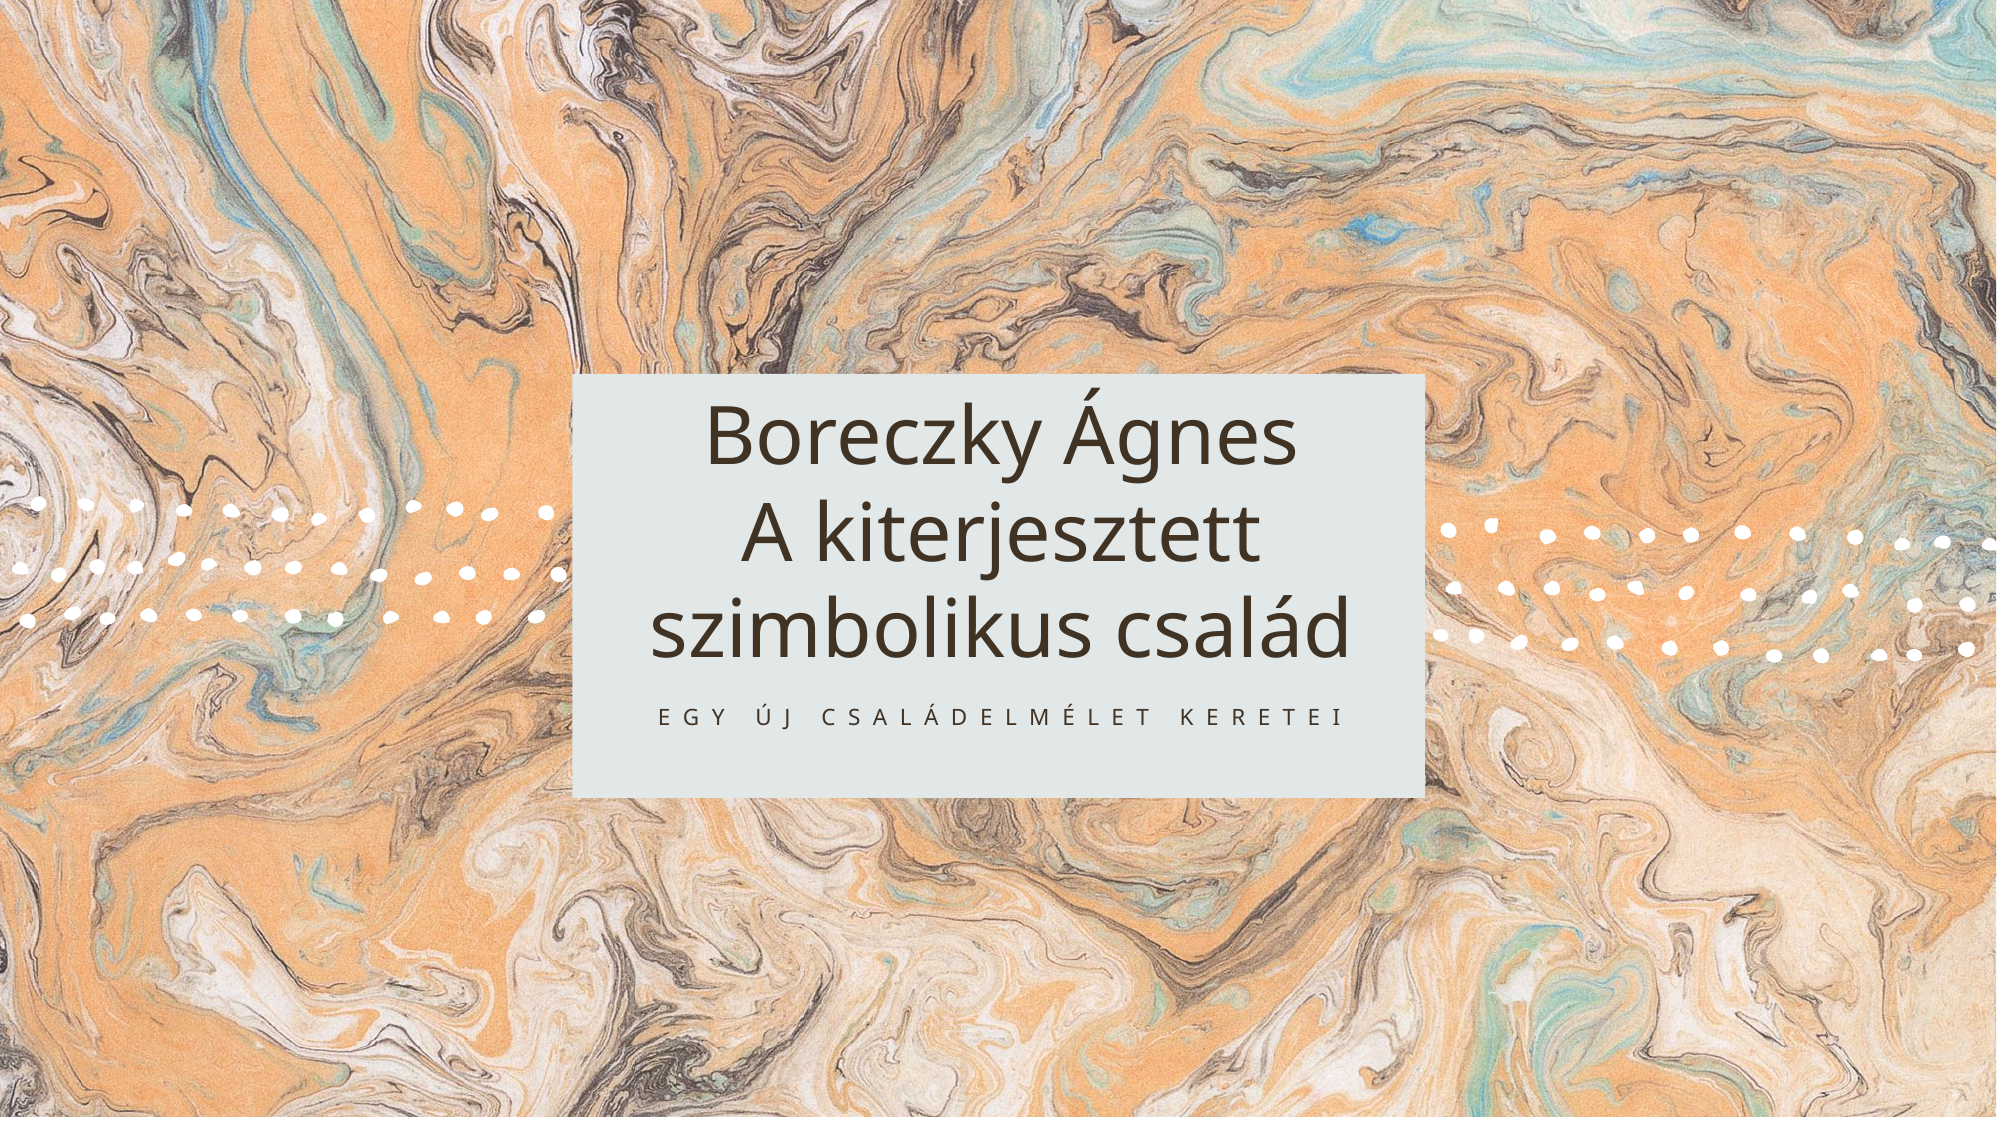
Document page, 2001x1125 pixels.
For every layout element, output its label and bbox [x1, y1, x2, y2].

picture [0, 0, 1997, 1117]
text_box [0, 0, 2000, 1125]
text_box [3, 495, 1999, 666]
